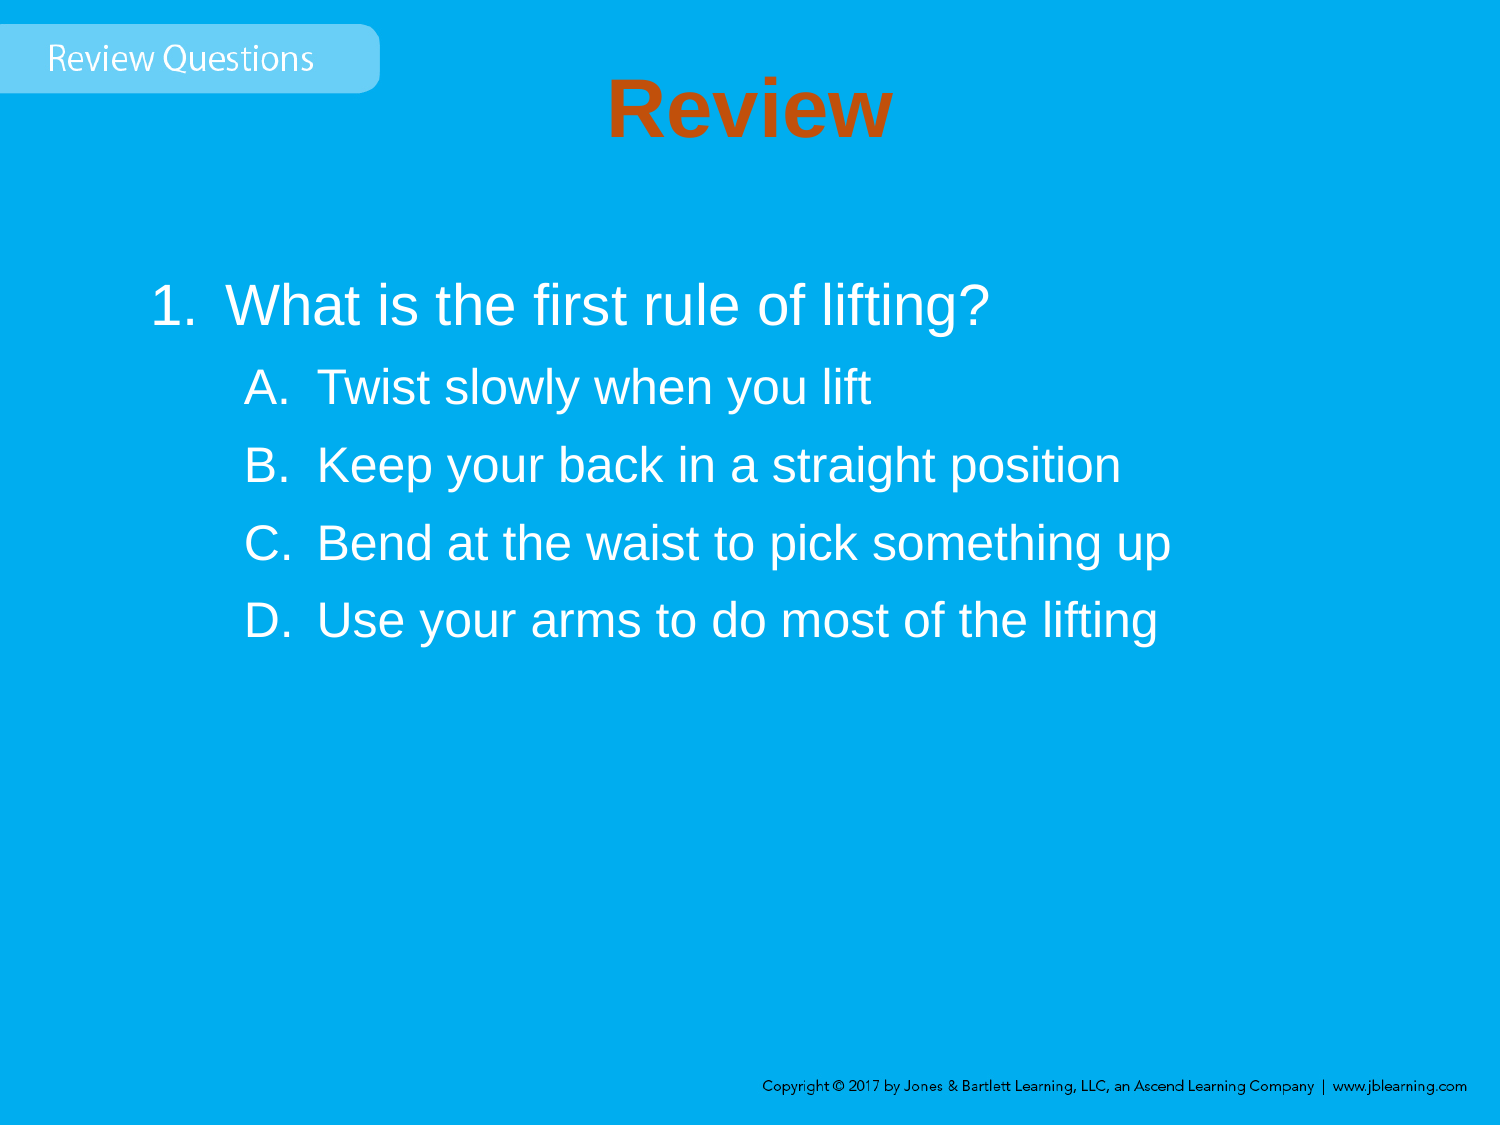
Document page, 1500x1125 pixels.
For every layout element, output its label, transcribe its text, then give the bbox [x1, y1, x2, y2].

title Review [112, 37, 1388, 188]
picture [0, 25, 377, 93]
list What is the first rule of lifting? Twist slowly when you lift Keep your back in a straight position Bend at the waist to pick something up Use your arms to do most of the lifting [112, 237, 1388, 1025]
